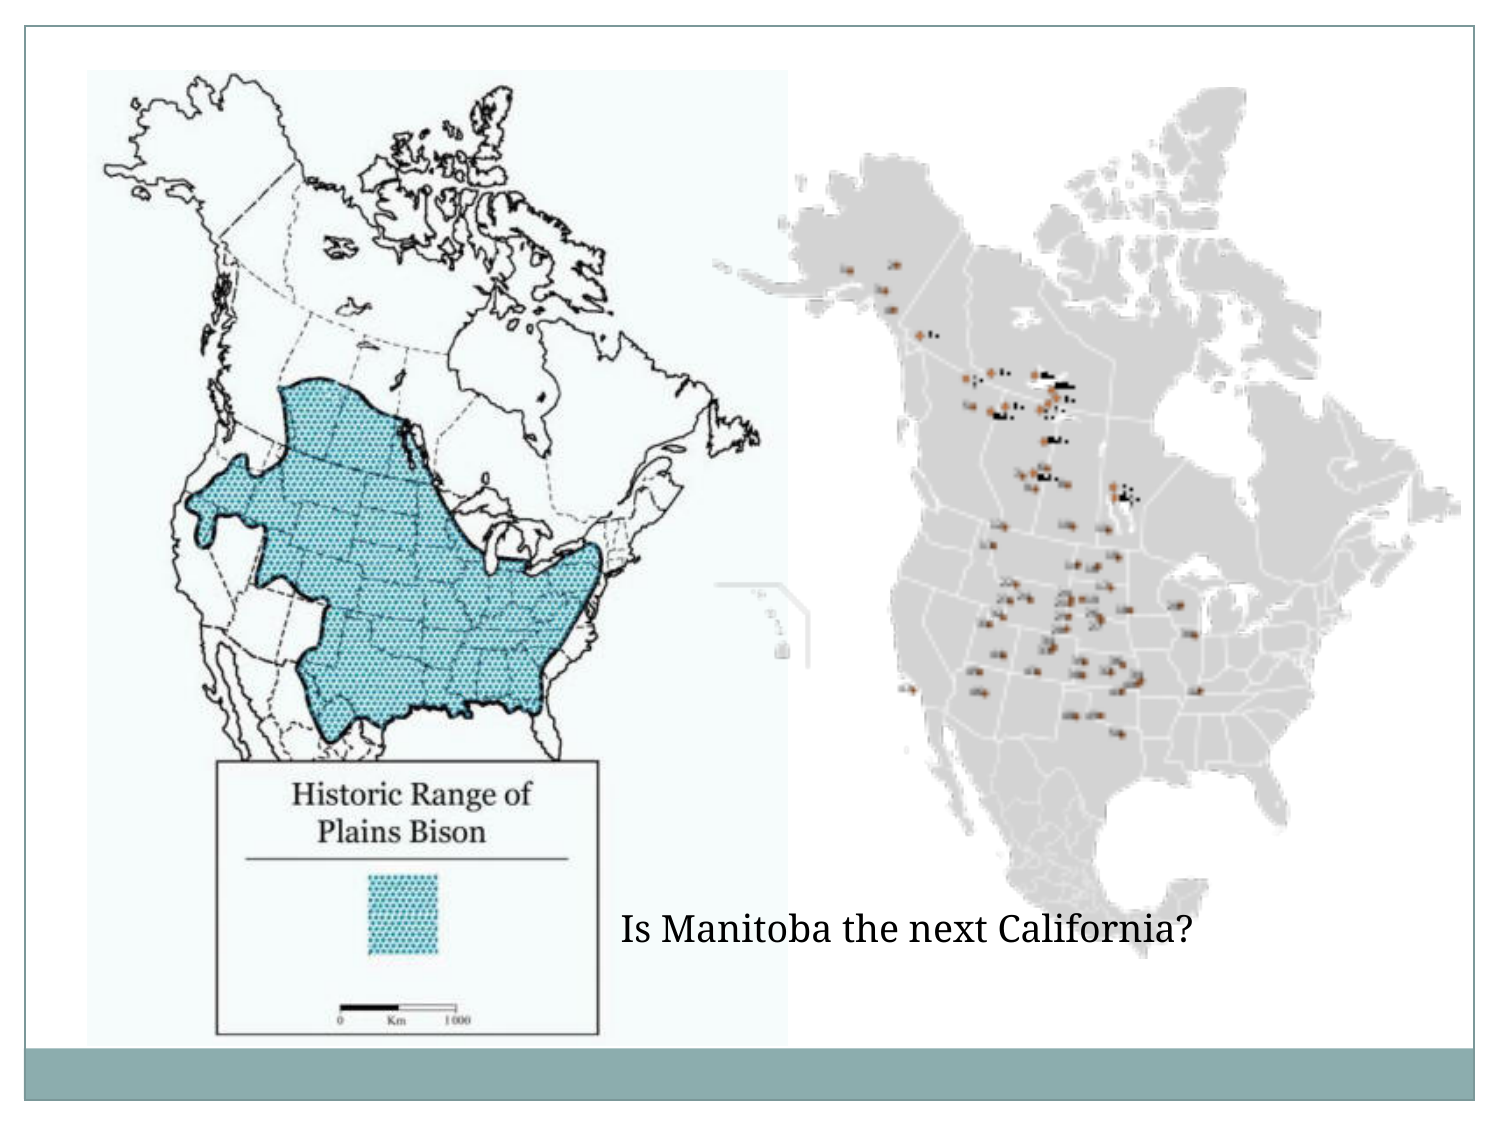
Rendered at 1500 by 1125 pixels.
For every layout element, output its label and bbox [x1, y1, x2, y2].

picture [87, 70, 1461, 1046]
